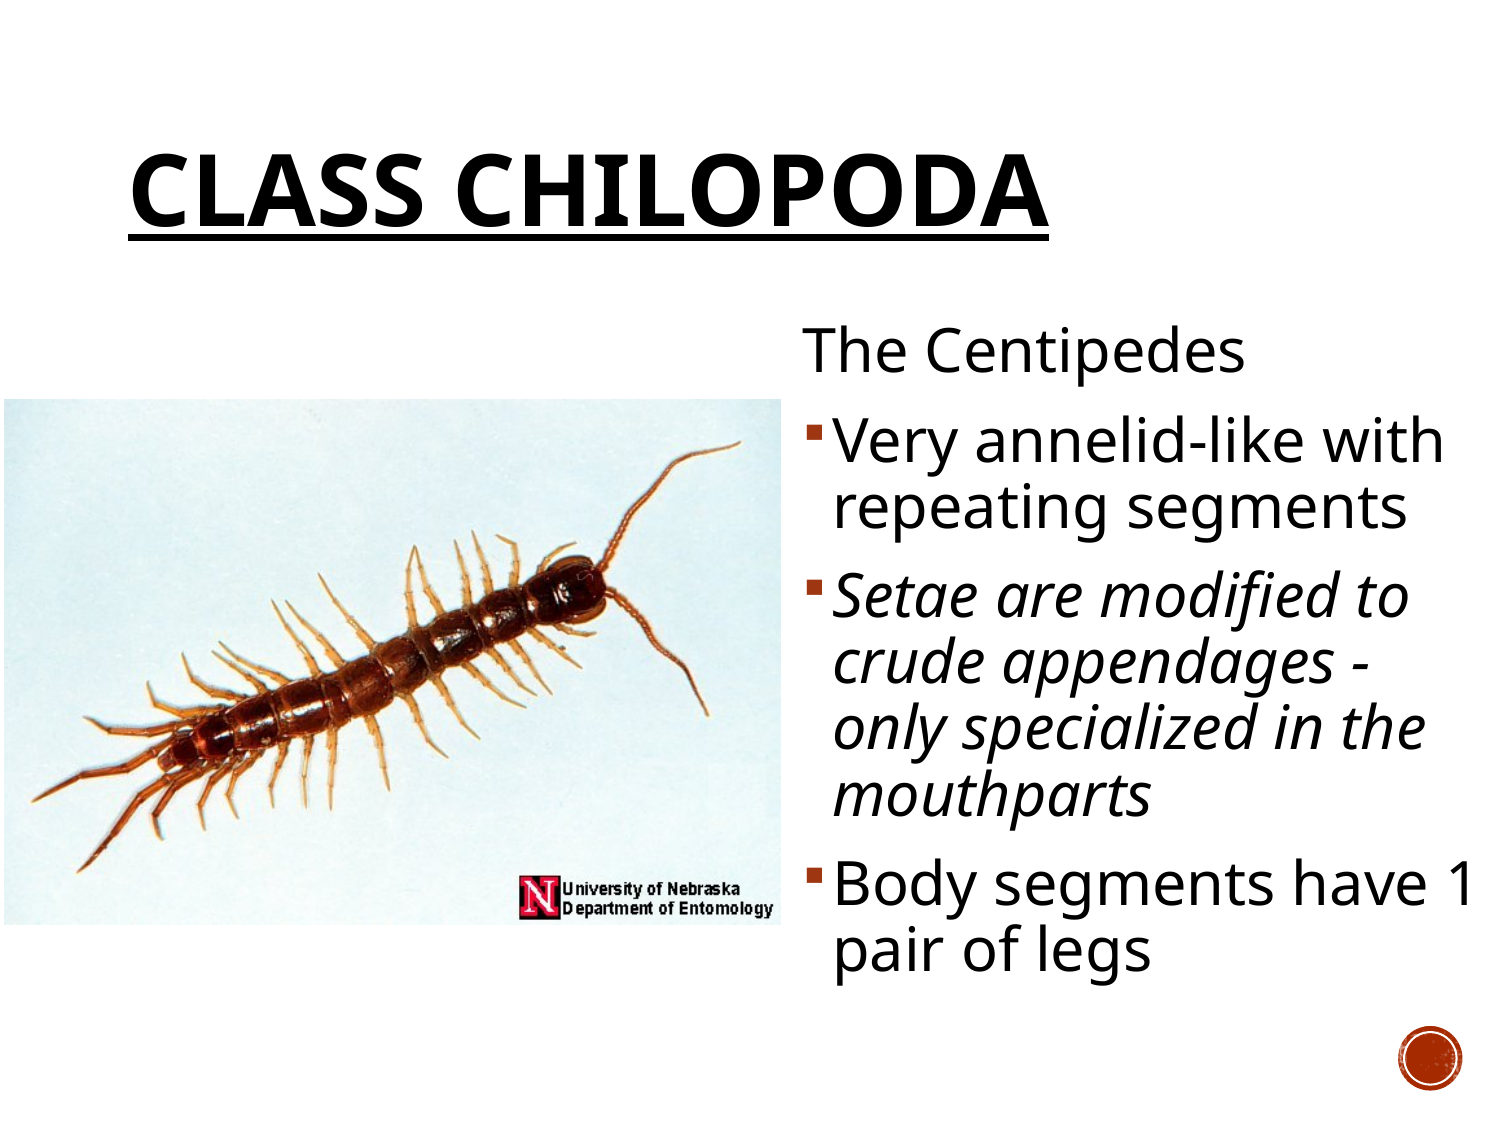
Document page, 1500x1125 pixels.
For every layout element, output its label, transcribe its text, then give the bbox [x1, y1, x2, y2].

picture [4, 399, 781, 925]
list The Centipedes Very annelid-like with repeating segments Setae are modified to crude appendages - only specialized in the mouthparts Body segments have 1 pair of legs [787, 312, 1500, 1000]
title Class Chilopoda [112, 99, 1388, 288]
